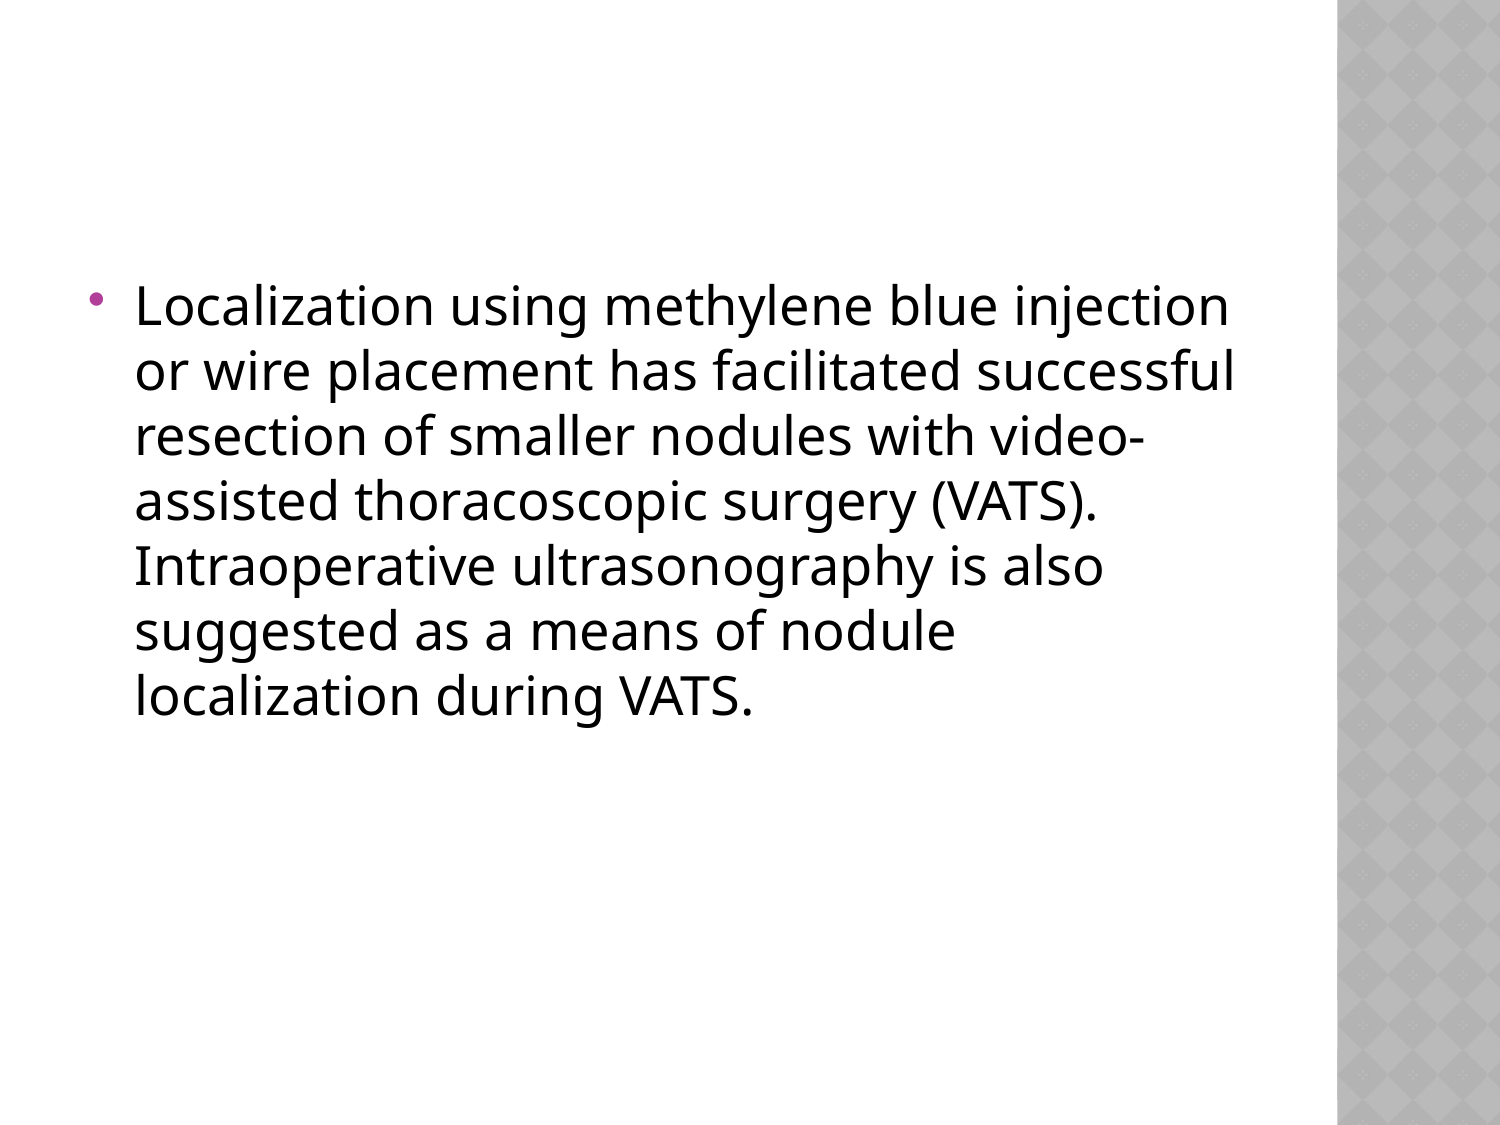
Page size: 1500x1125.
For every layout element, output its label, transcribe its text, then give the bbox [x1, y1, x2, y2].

list Localization using methylene blue injection or wire placement has facilitated successful resection of smaller nodules with video-assisted thoracoscopic surgery (VATS). Intraoperative ultrasonography is also suggested as a means of nodule localization during VATS. [75, 264, 1263, 1059]
